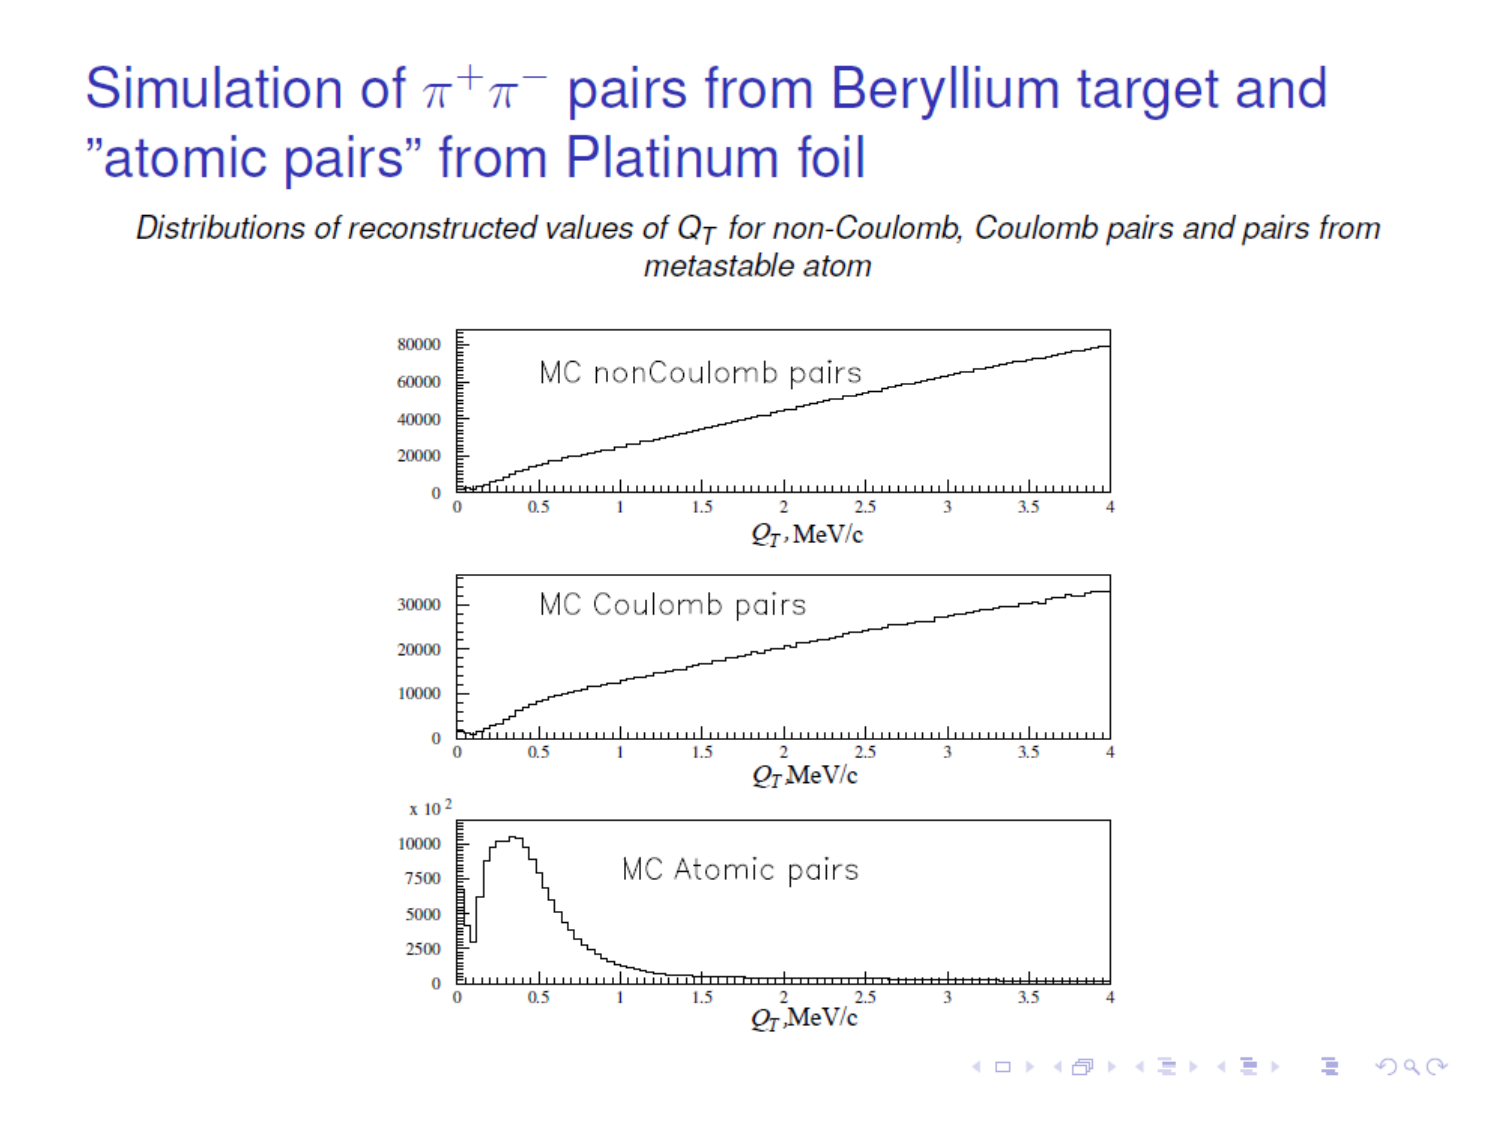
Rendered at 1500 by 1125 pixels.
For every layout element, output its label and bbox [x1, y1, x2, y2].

list [63, 42, 1454, 1083]
